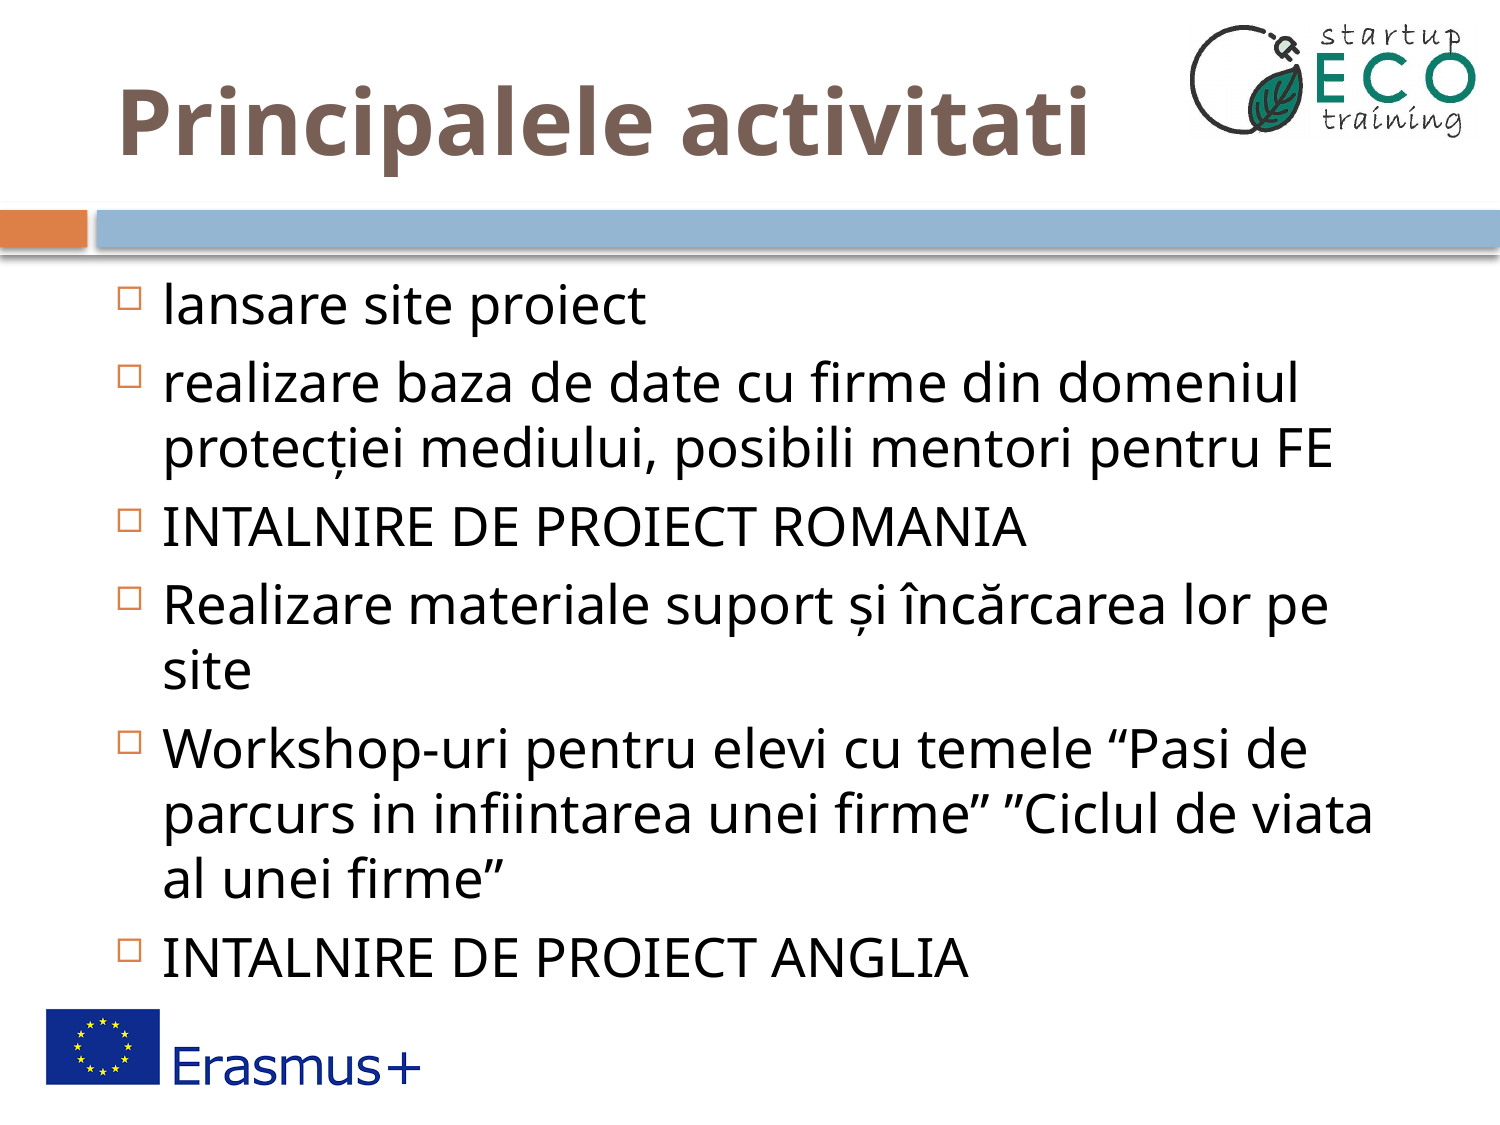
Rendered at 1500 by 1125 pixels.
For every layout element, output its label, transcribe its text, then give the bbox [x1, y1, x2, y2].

title Principalele activitati [100, 37, 1438, 200]
picture [24, 987, 441, 1107]
list lansare site proiect realizare baza de date cu firme din domeniul protecției mediului, posibili mentori pentru FE INTALNIRE DE PROIECT ROMANIA Realizare materiale suport și încărcarea lor pe site Workshop-uri pentru elevi cu temele “Pasi de parcurs in infiintarea unei firme” ”Ciclul de viata al unei firme” INTALNIRE DE PROIECT ANGLIA [100, 262, 1438, 1000]
picture [1187, 24, 1478, 138]
